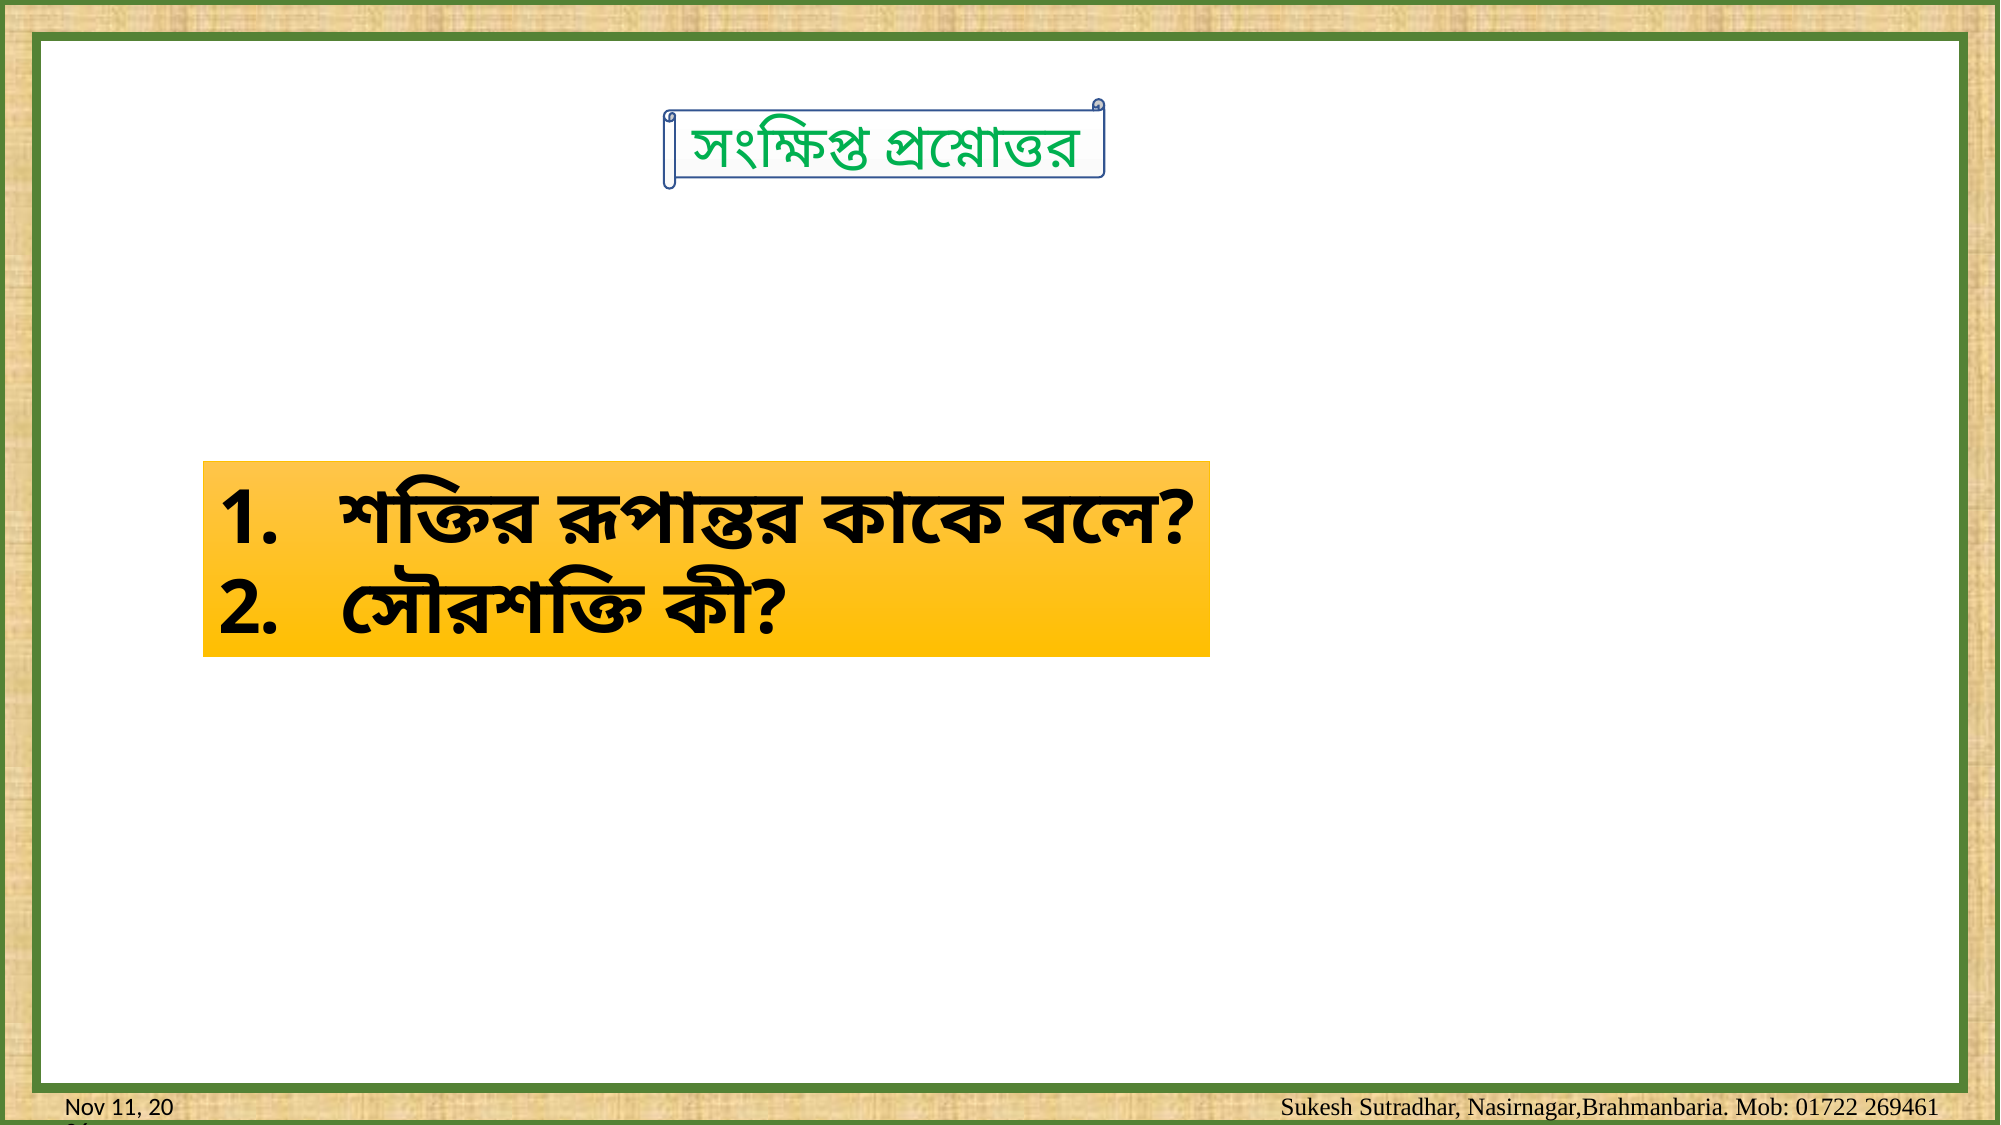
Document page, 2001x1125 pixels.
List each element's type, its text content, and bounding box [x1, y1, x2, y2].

slide_number 4-Dec-20 [49, 1075, 190, 1125]
text_box শক্তির রূপান্তর কাকে বলে? সৌরশক্তি কী? [203, 461, 1210, 657]
text_box সংক্ষিপ্ত প্রশ্নোত্তর [662, 98, 1106, 190]
footer Sukesh Sutradhar, Nasirnagar,Brahmanbaria. Mob: 01722 269461 [1243, 1075, 1977, 1125]
text_box [0, 0, 2000, 1125]
